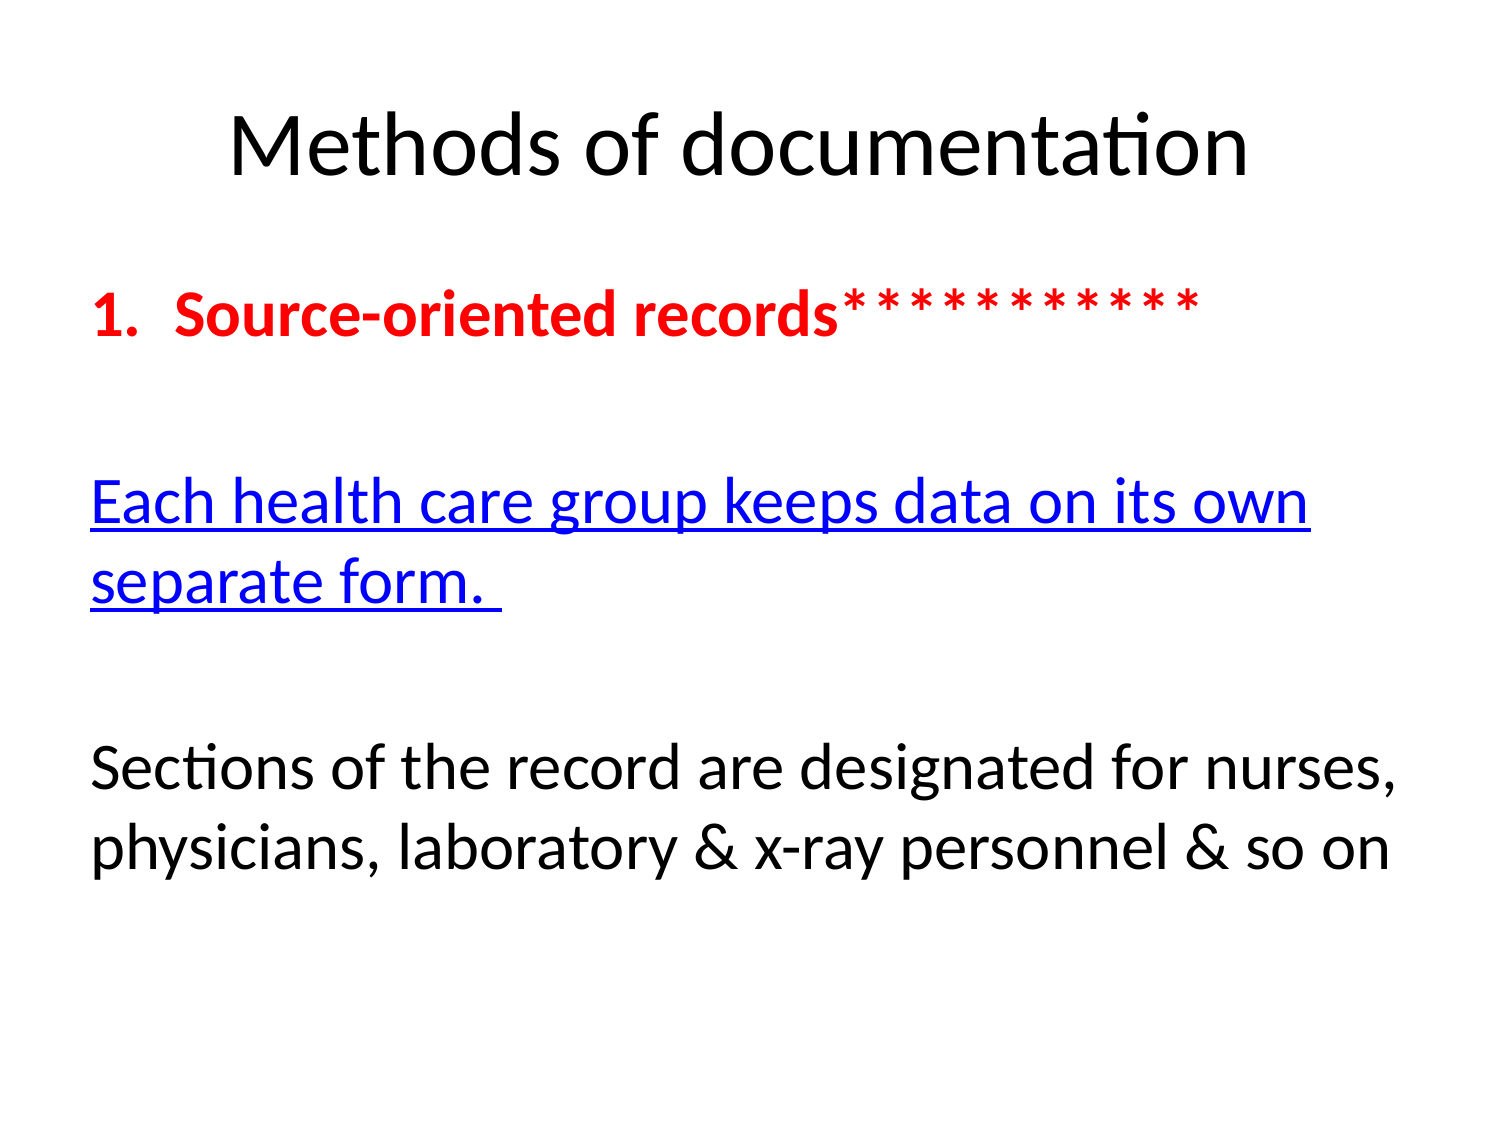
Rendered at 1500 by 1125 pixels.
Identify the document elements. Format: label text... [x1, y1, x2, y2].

title Methods of documentation [75, 45, 1425, 233]
list Source-oriented records*********** Each health care group keeps data on its own separate form. Sections of the record are designated for nurses, physicians, laboratory & x-ray personnel & so on [75, 262, 1425, 1005]
